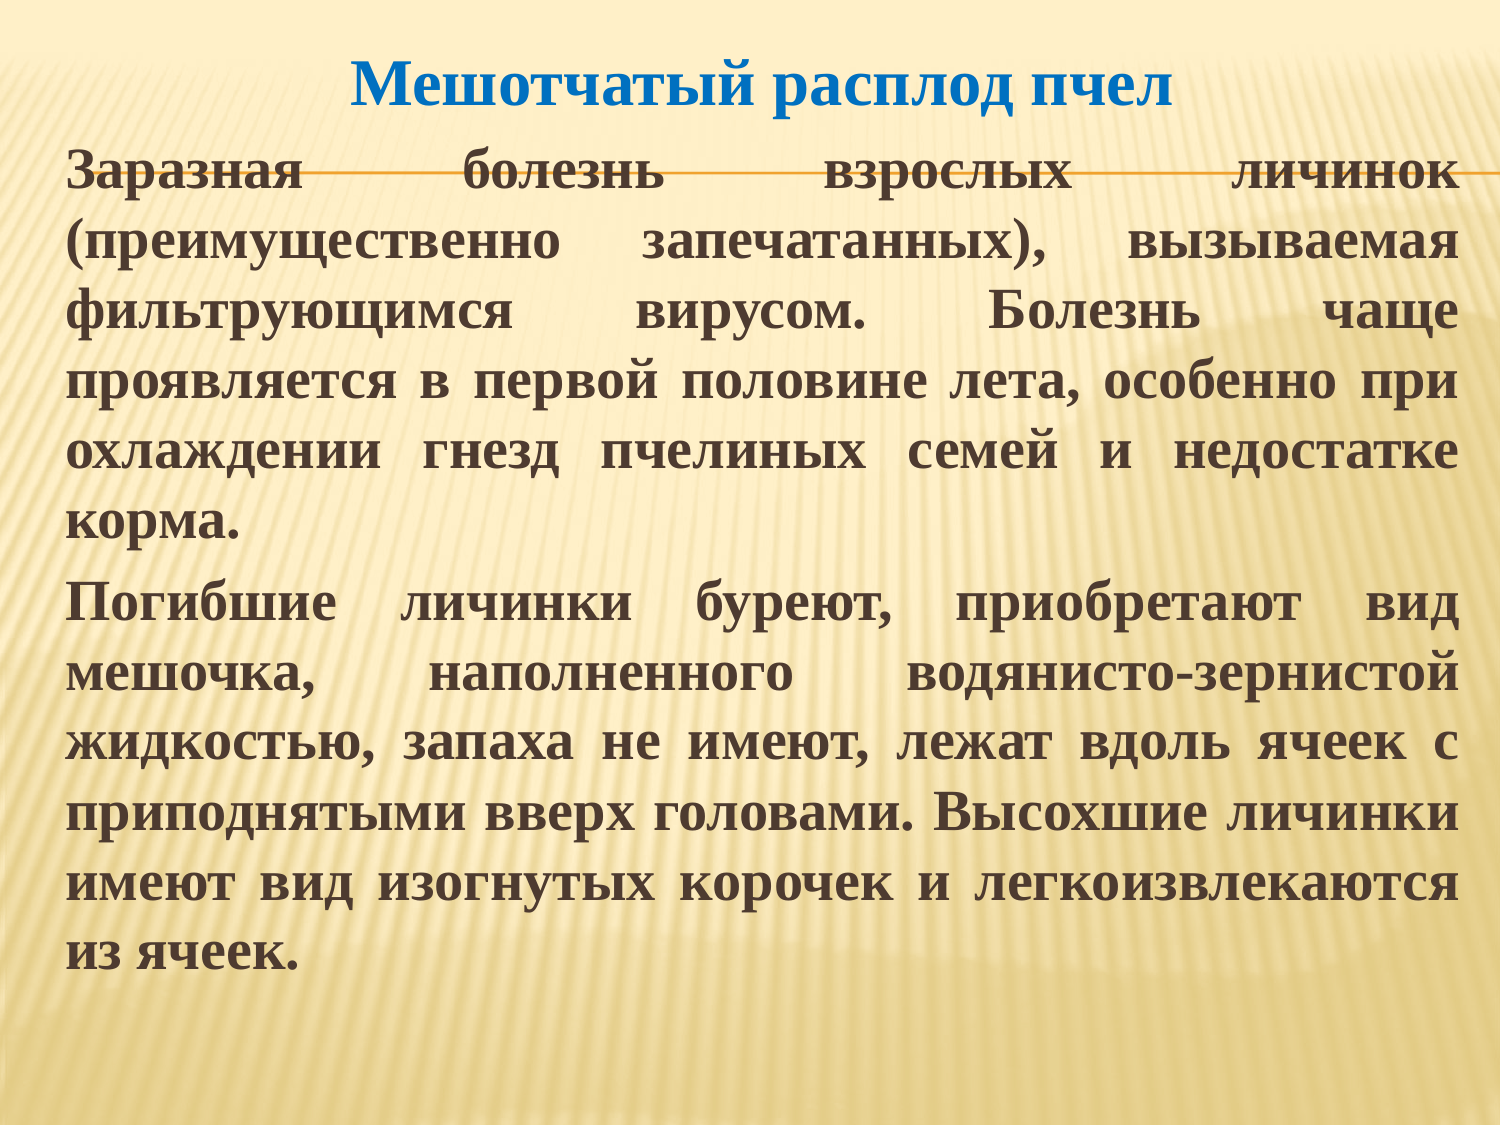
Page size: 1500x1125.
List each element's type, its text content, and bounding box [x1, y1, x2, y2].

list Мешотчатый расплод пчел Заразная болезнь взрослых личинок (преимущественно запечатанных), вызываемая фильтрующимся вирусом. Болезнь чаще проявляется в первой половине лета, особенно при охлаждении гнезд пчелиных семей и недостатке корма. Погибшие личинки буреют, приобретают вид мешочка, наполненного водянисто-зернистой жидкостью, запаха не имеют, лежат вдоль ячеек с приподнятыми вверх головами. Высохшие личинки имеют вид изогнутых корочек и легкоизвлекаются из ячеек. [50, 30, 1475, 998]
